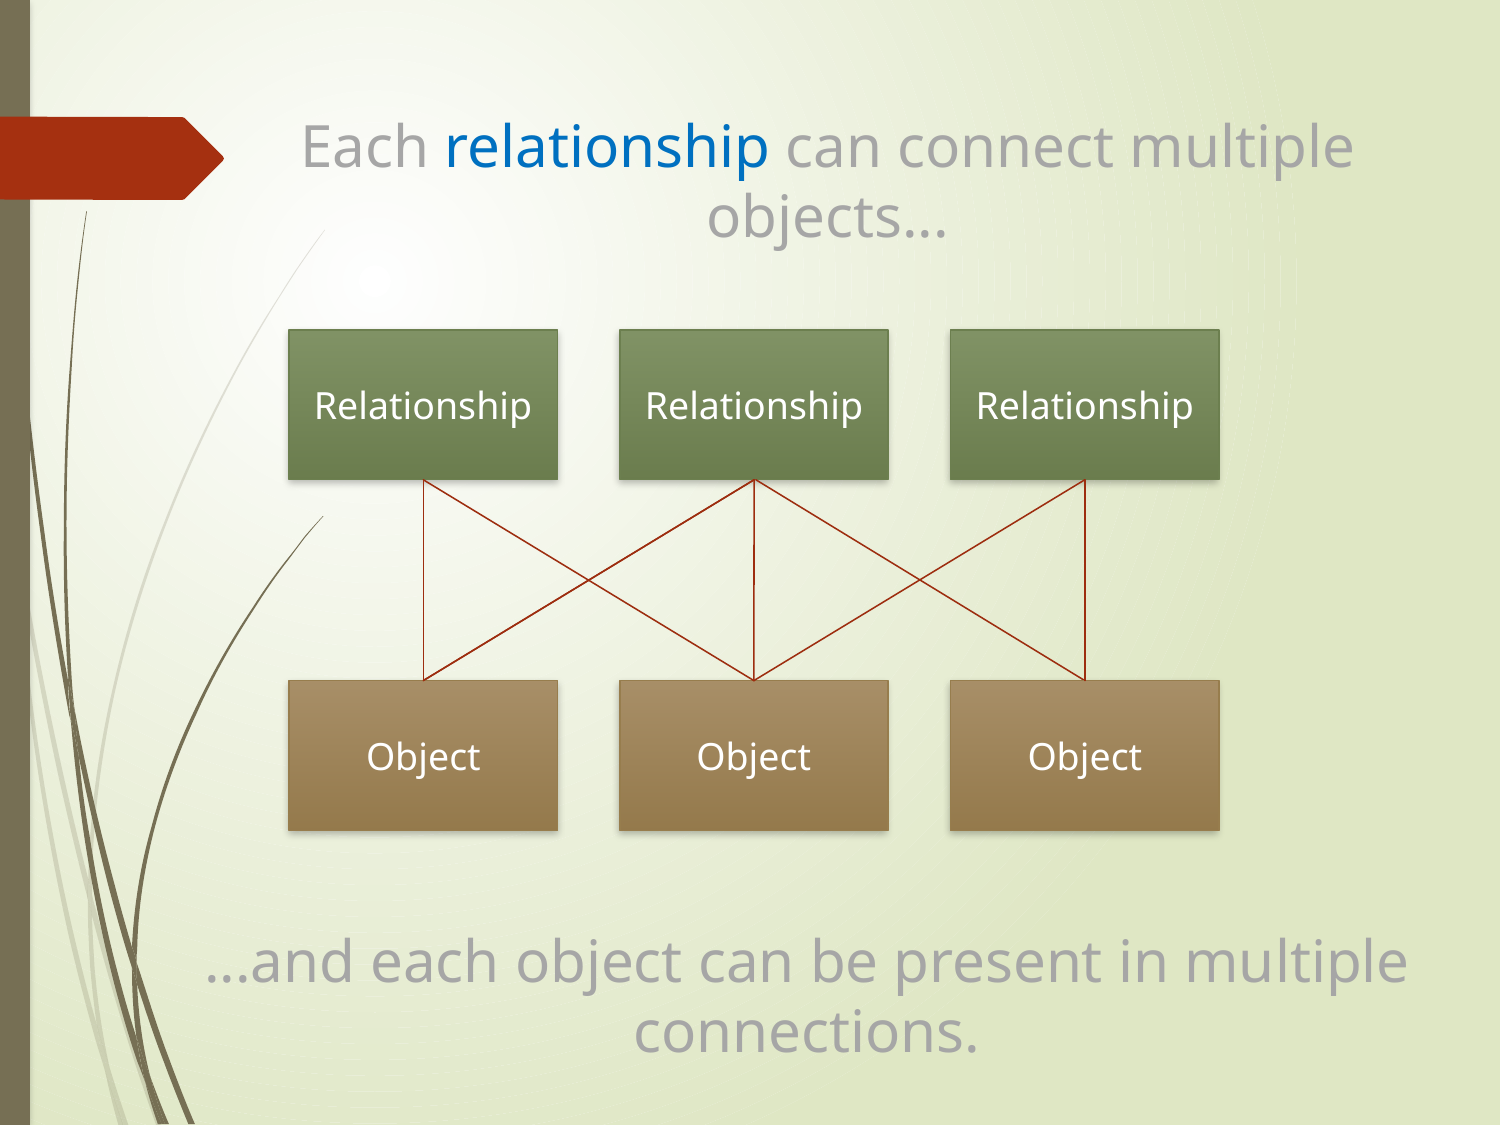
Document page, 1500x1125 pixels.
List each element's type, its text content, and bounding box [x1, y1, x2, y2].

list Each relationship can connect multiple objects... [230, 101, 1425, 201]
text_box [423, 479, 752, 681]
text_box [753, 479, 1086, 681]
text_box Object [288, 680, 558, 831]
text_box Object [619, 689, 889, 831]
text_box Relationship [619, 329, 889, 477]
text_box ...and each object can be present in multiple connections. [183, 916, 1431, 1106]
text_box Object [950, 680, 1220, 831]
text_box Relationship [950, 329, 1220, 480]
text_box Relationship [288, 329, 558, 480]
